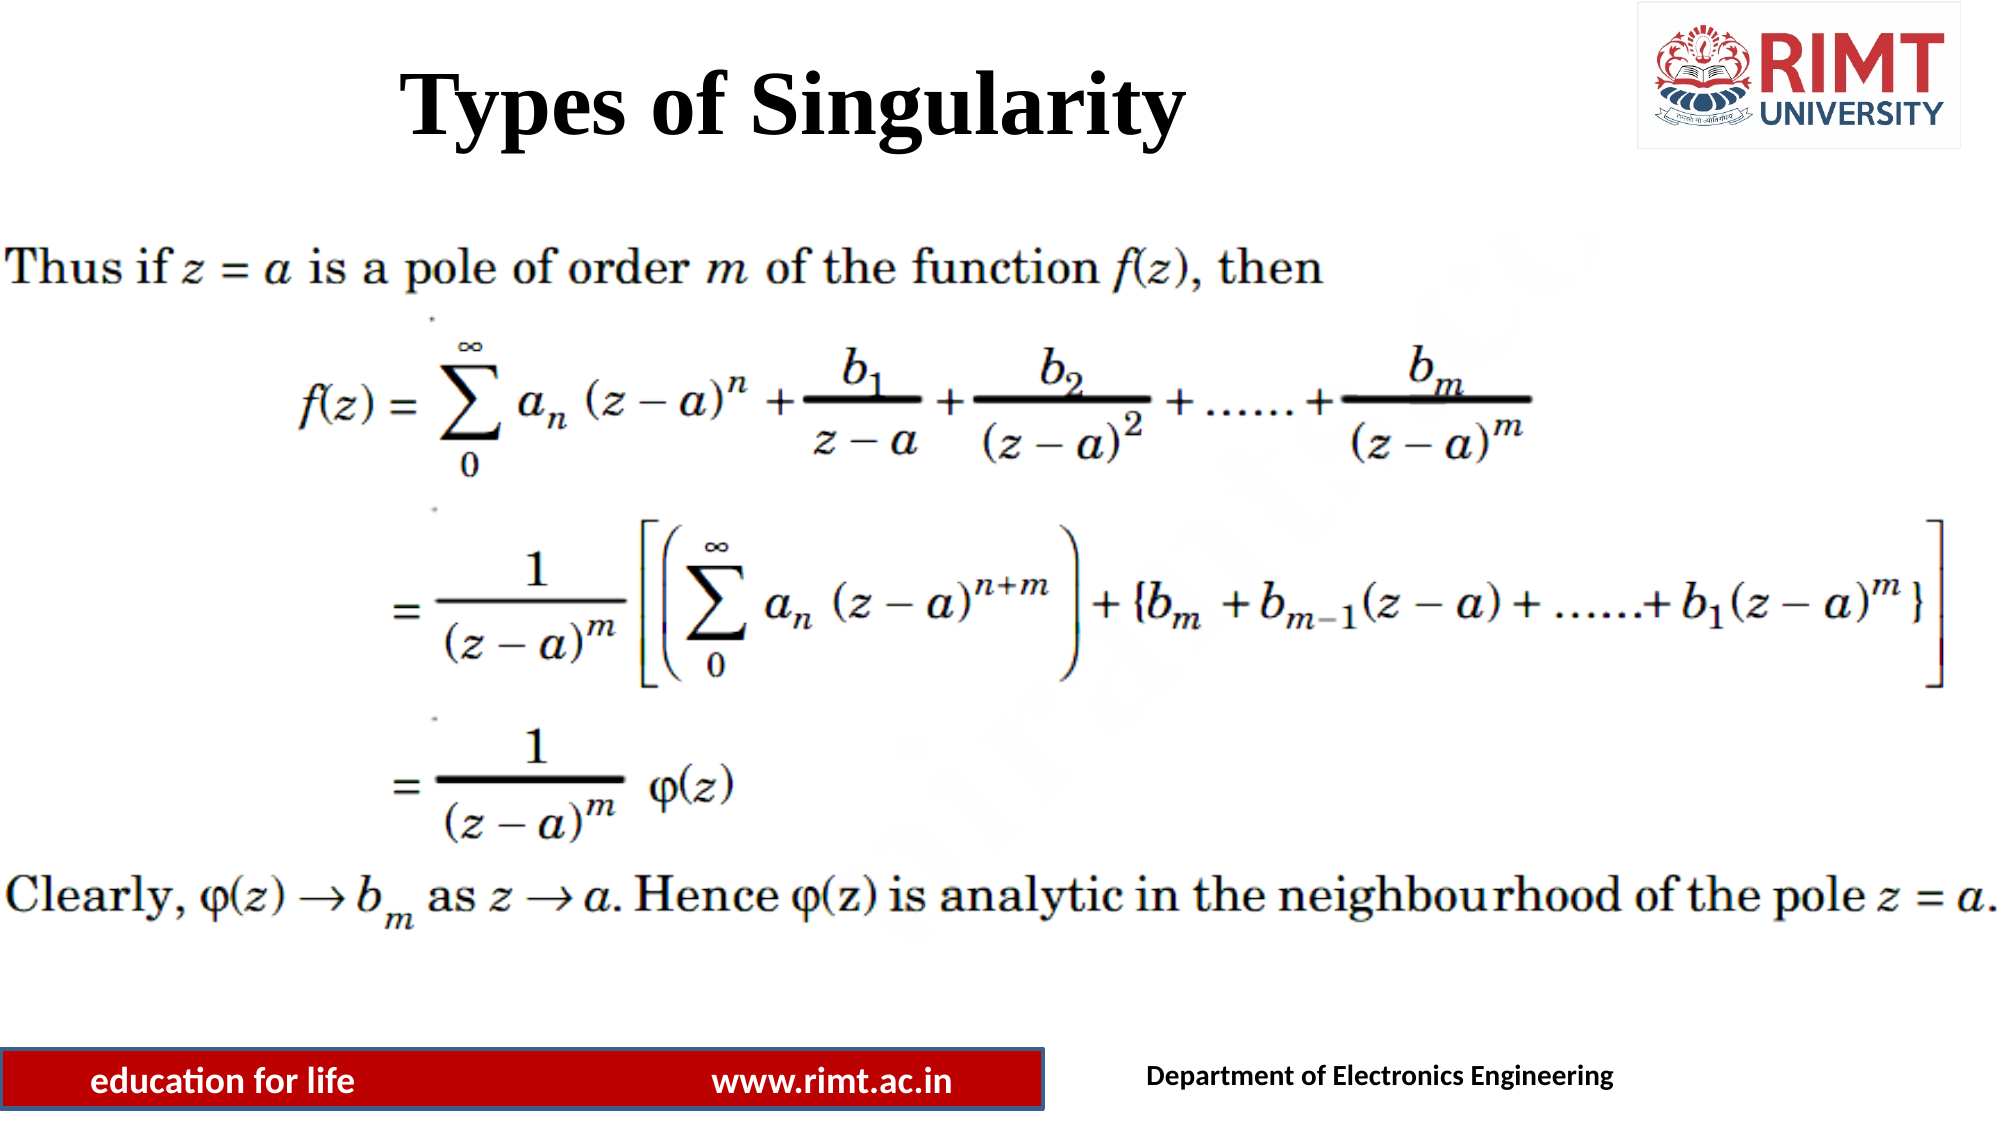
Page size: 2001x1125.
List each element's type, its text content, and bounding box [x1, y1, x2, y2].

text_box Department of Electronics Engineering [1042, 1044, 1718, 1104]
picture [1637, 1, 1961, 149]
text_box education for life www.rimt.ac.in [0, 1047, 1045, 1111]
picture [0, 234, 2000, 939]
text_box Types of Singularity [383, 23, 1352, 161]
